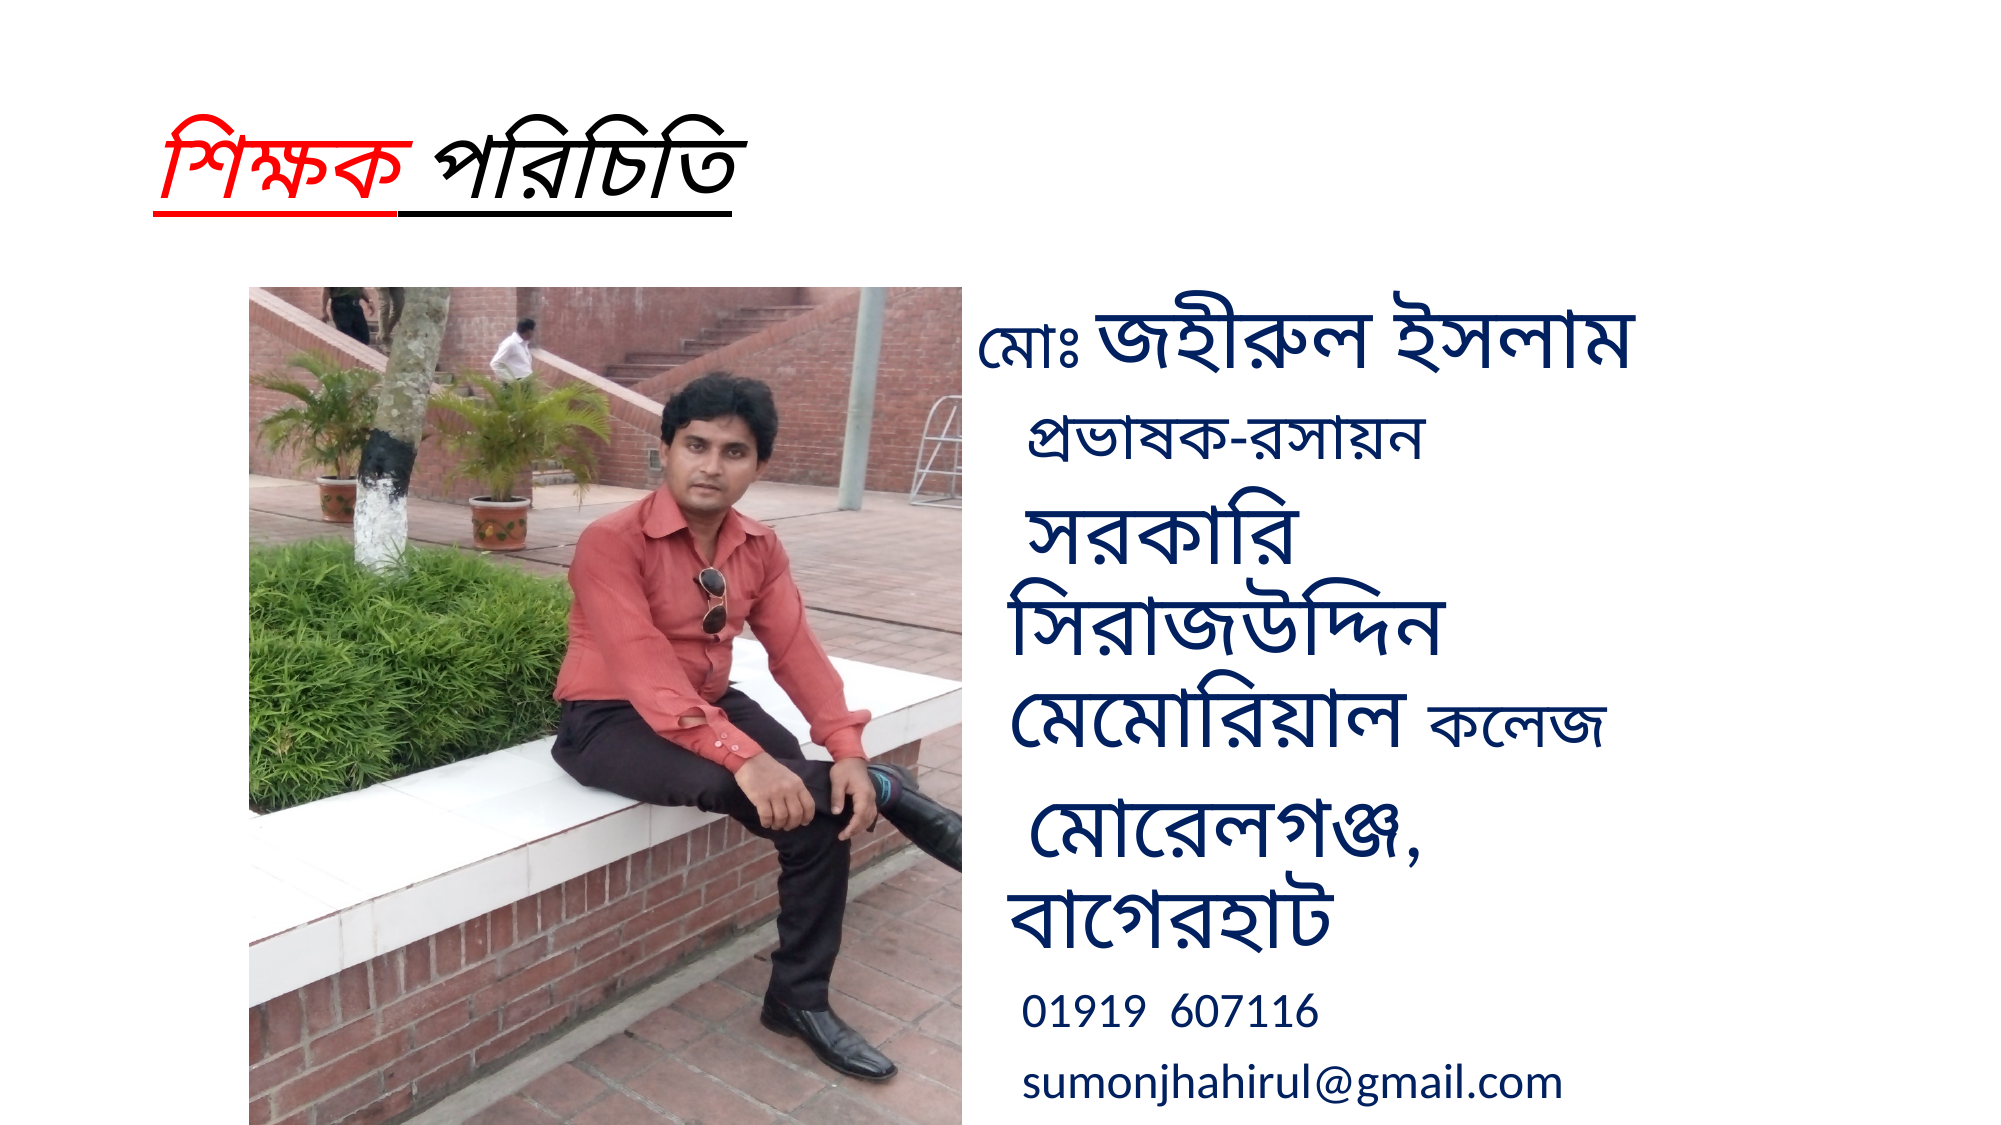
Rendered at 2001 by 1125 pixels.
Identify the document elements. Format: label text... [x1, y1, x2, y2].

list মোঃ জহীরুল ইসলাম প্রভাষক-রসায়ন সরকারি সিরাজউদ্দিন মেমোরিয়াল কলেজ মোরেলগঞ্জ, বাগেরহাট 01919 607116 sumonjhahirul@gmail.com [962, 287, 1750, 1125]
title শিক্ষক পরিচিতি [137, 59, 1863, 278]
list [249, 287, 962, 1125]
